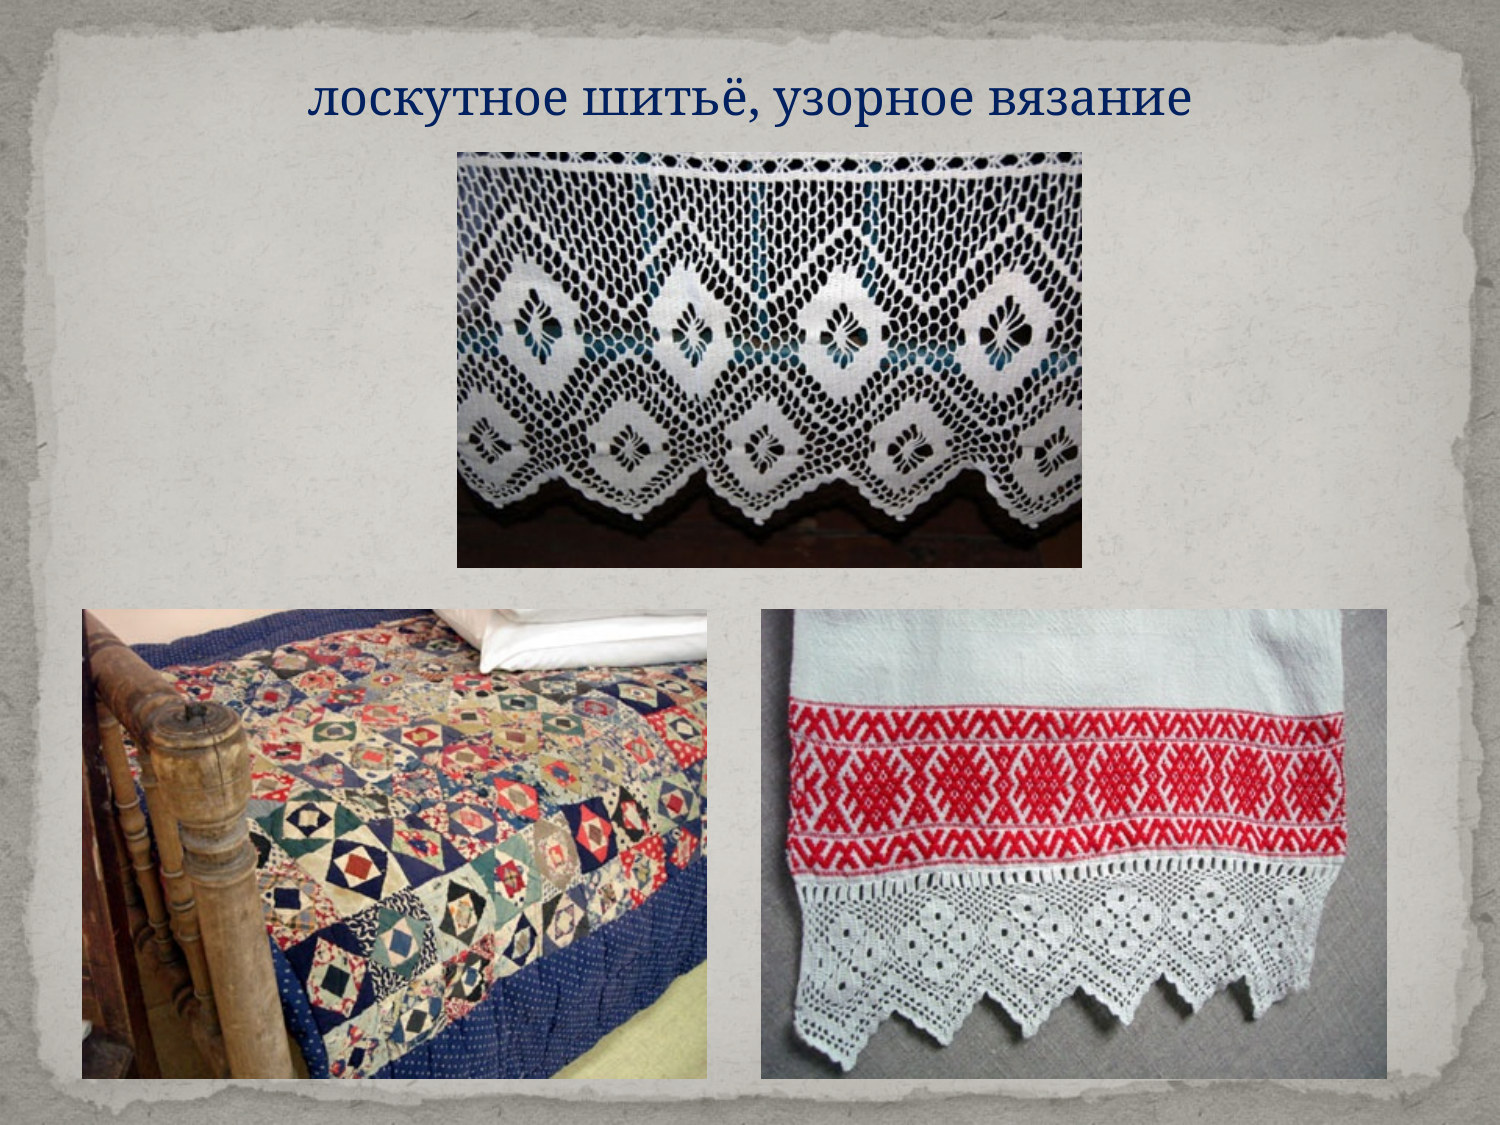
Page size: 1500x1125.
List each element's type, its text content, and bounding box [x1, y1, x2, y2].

picture [457, 152, 1083, 568]
text_box лоскутное шитьё, узорное вязание [117, 58, 1385, 134]
picture [761, 609, 1387, 1079]
picture [82, 609, 708, 1079]
